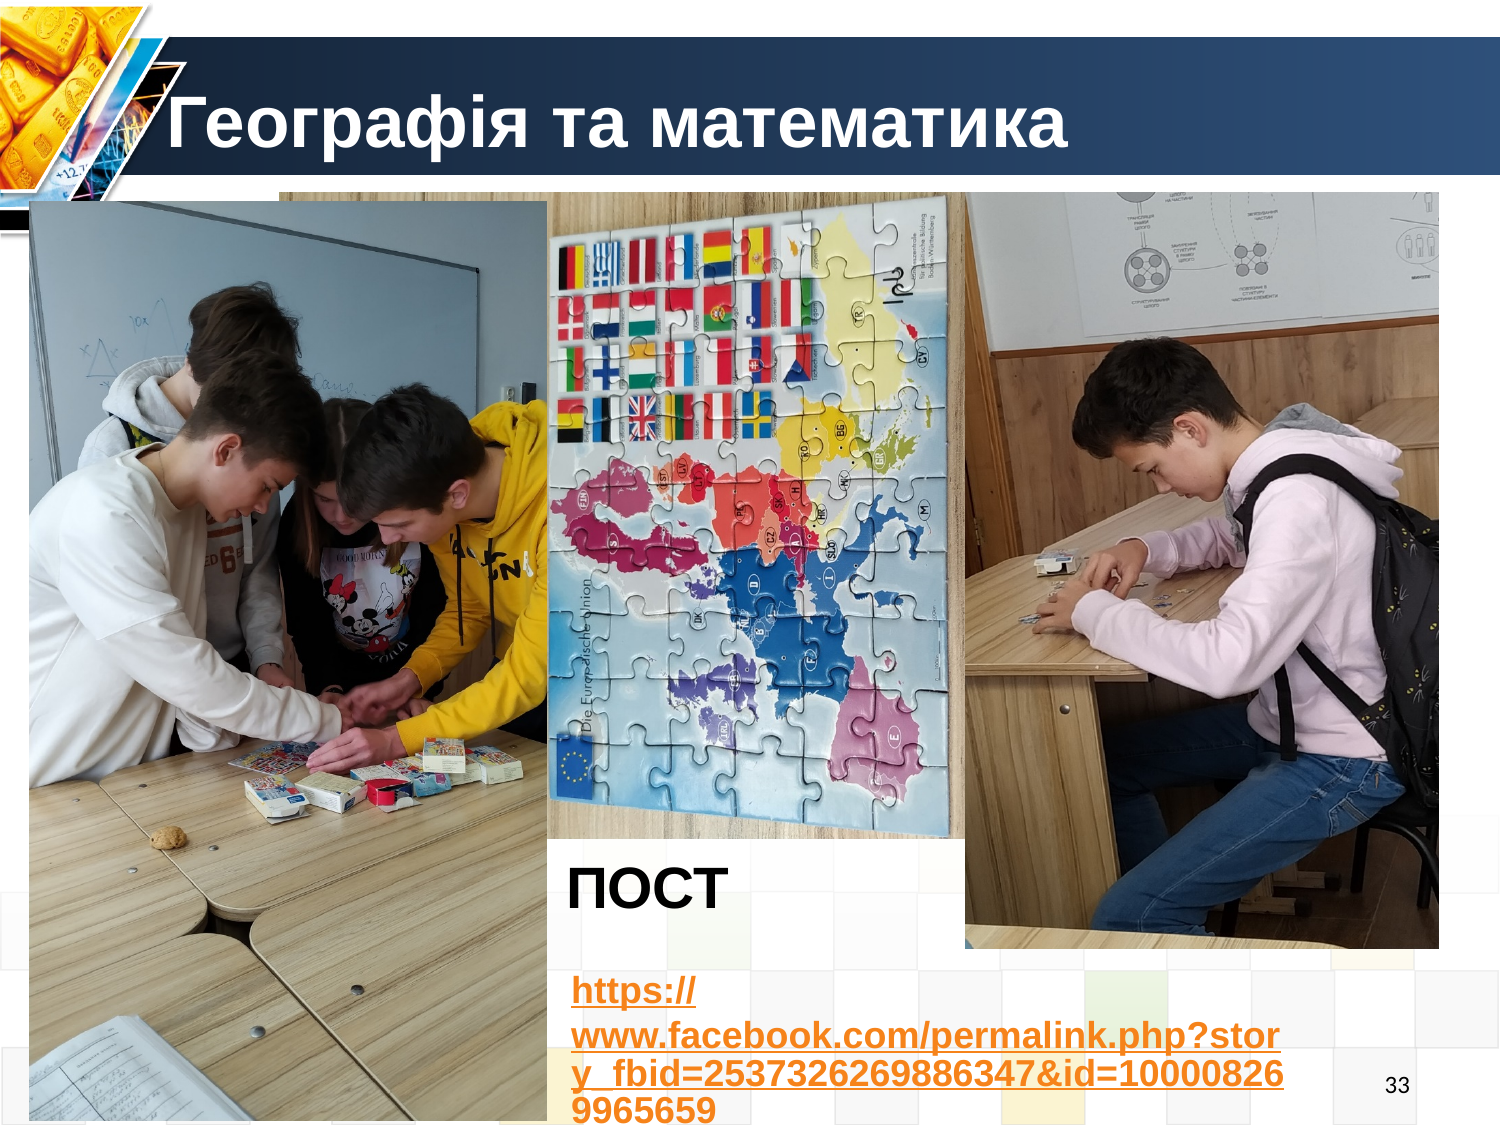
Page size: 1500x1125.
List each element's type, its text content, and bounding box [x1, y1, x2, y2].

slide_number 33 [1074, 1060, 1426, 1111]
title Географія та математика [151, 54, 1365, 193]
text_box https://www.facebook.com/permalink.php?story_fbid=2537326269886347&id=100008269965659 [556, 958, 1307, 1109]
picture [0, 0, 1439, 1121]
text_box ПОСТ [551, 847, 1302, 998]
